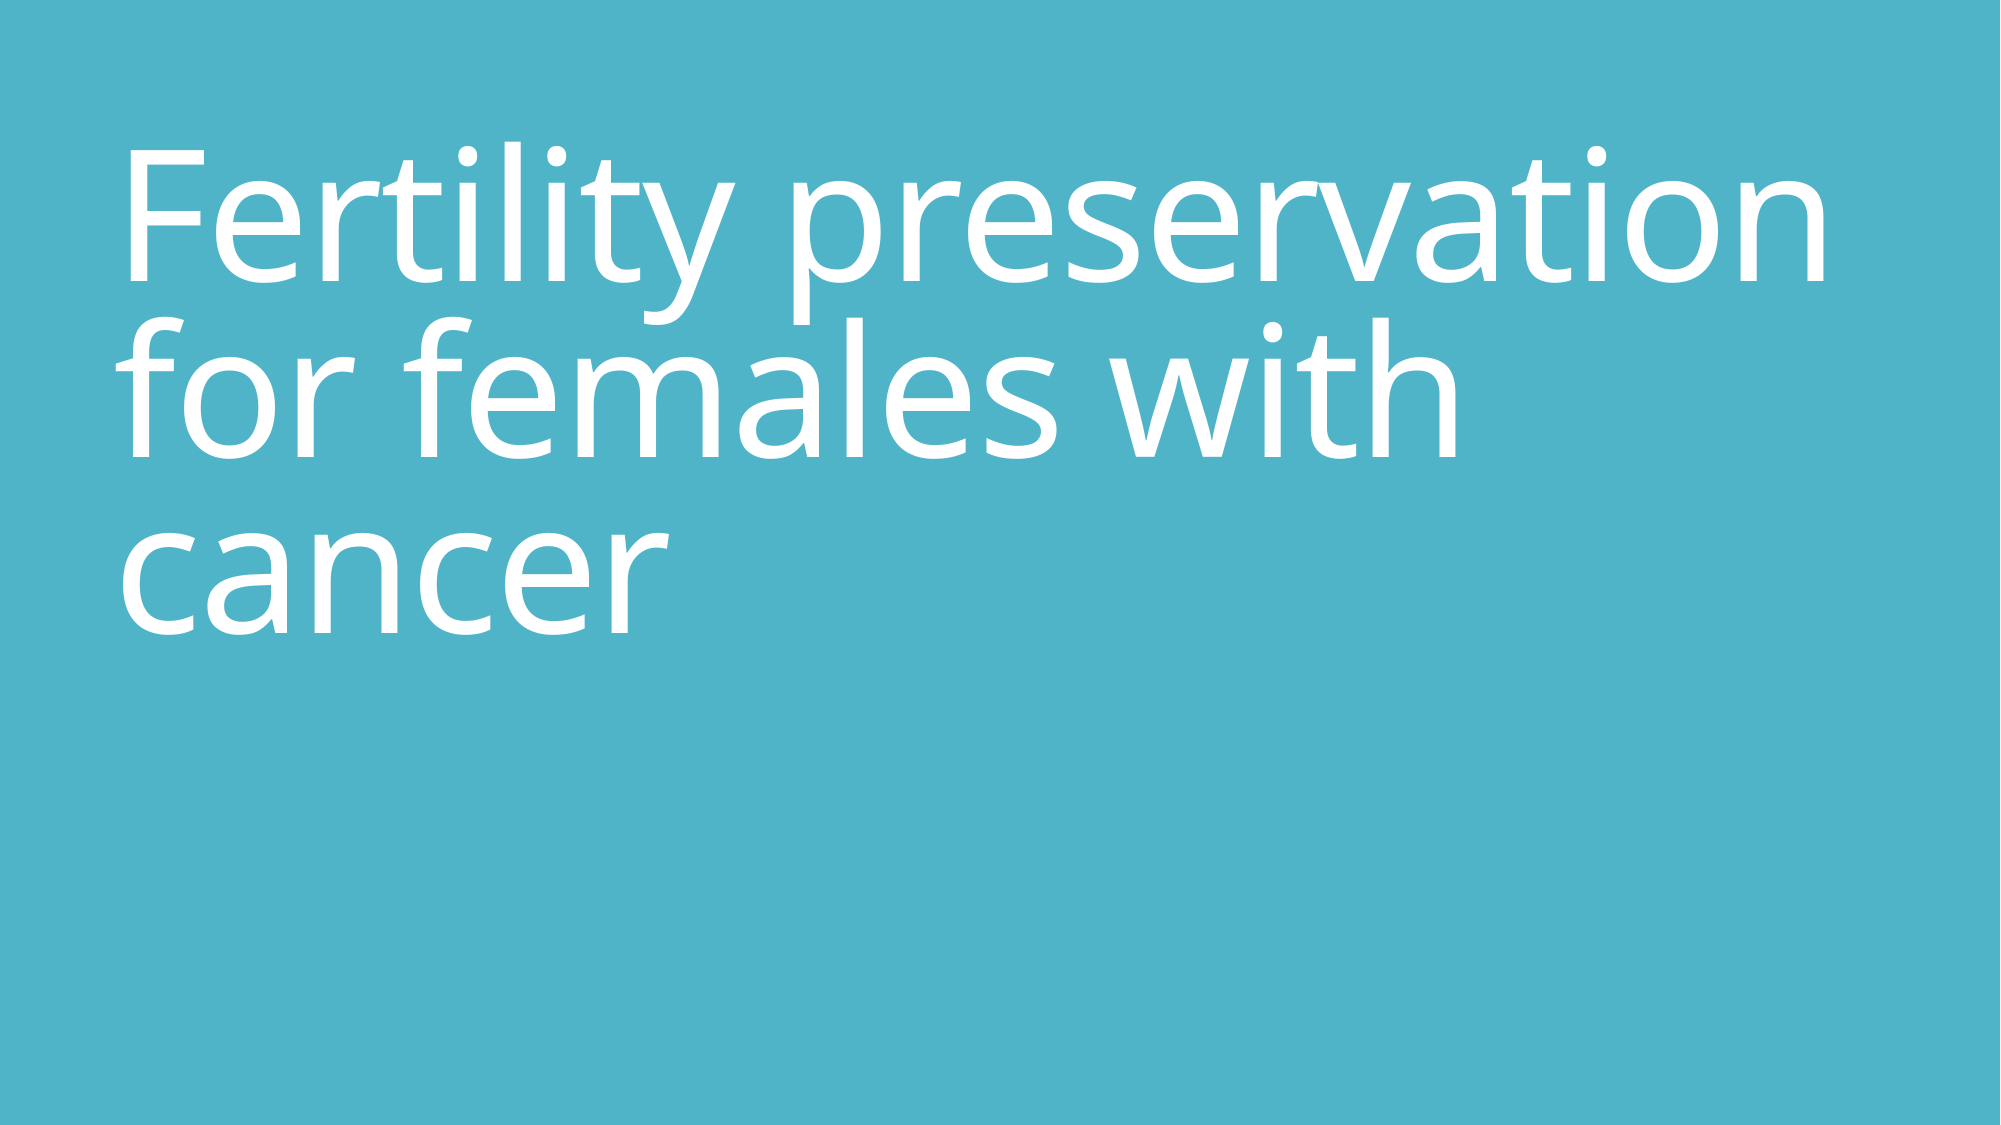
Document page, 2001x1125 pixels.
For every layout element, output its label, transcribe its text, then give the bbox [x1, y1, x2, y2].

title Fertility preservation for females with cancer [98, 126, 1868, 677]
